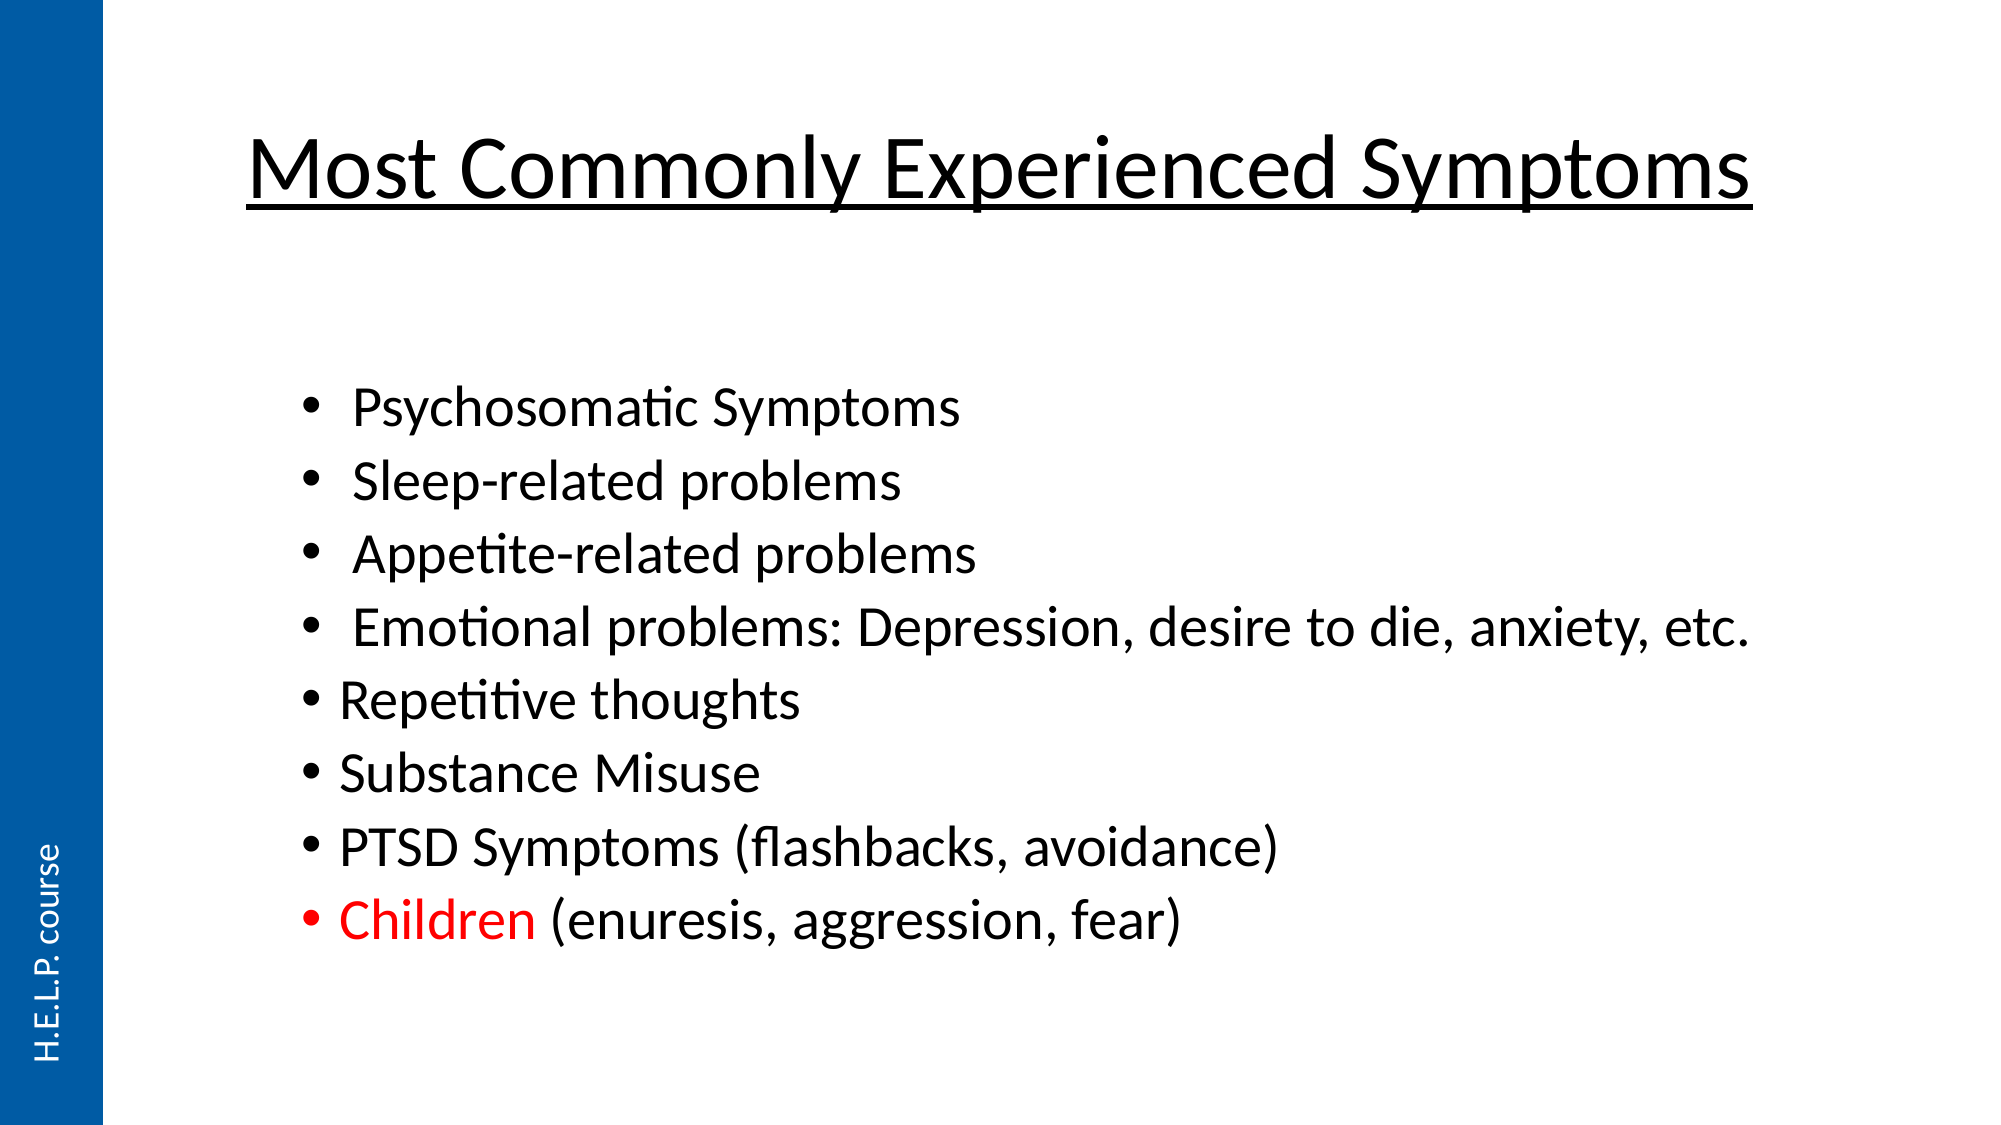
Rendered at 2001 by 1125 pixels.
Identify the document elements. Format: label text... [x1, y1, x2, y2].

text_box H.E.L.P. course [13, 841, 90, 1079]
text_box [0, 0, 104, 1125]
title Most Commonly Experienced Symptoms [137, 59, 1863, 278]
list Psychosomatic Symptoms Sleep-related problems Appetite-related problems Emotional problems: Depression, desire to die, anxiety, etc. Repetitive thoughts Substance Misuse PTSD Symptoms (flashbacks, avoidance) Children (enuresis, aggression, fear) [211, 288, 1831, 1003]
